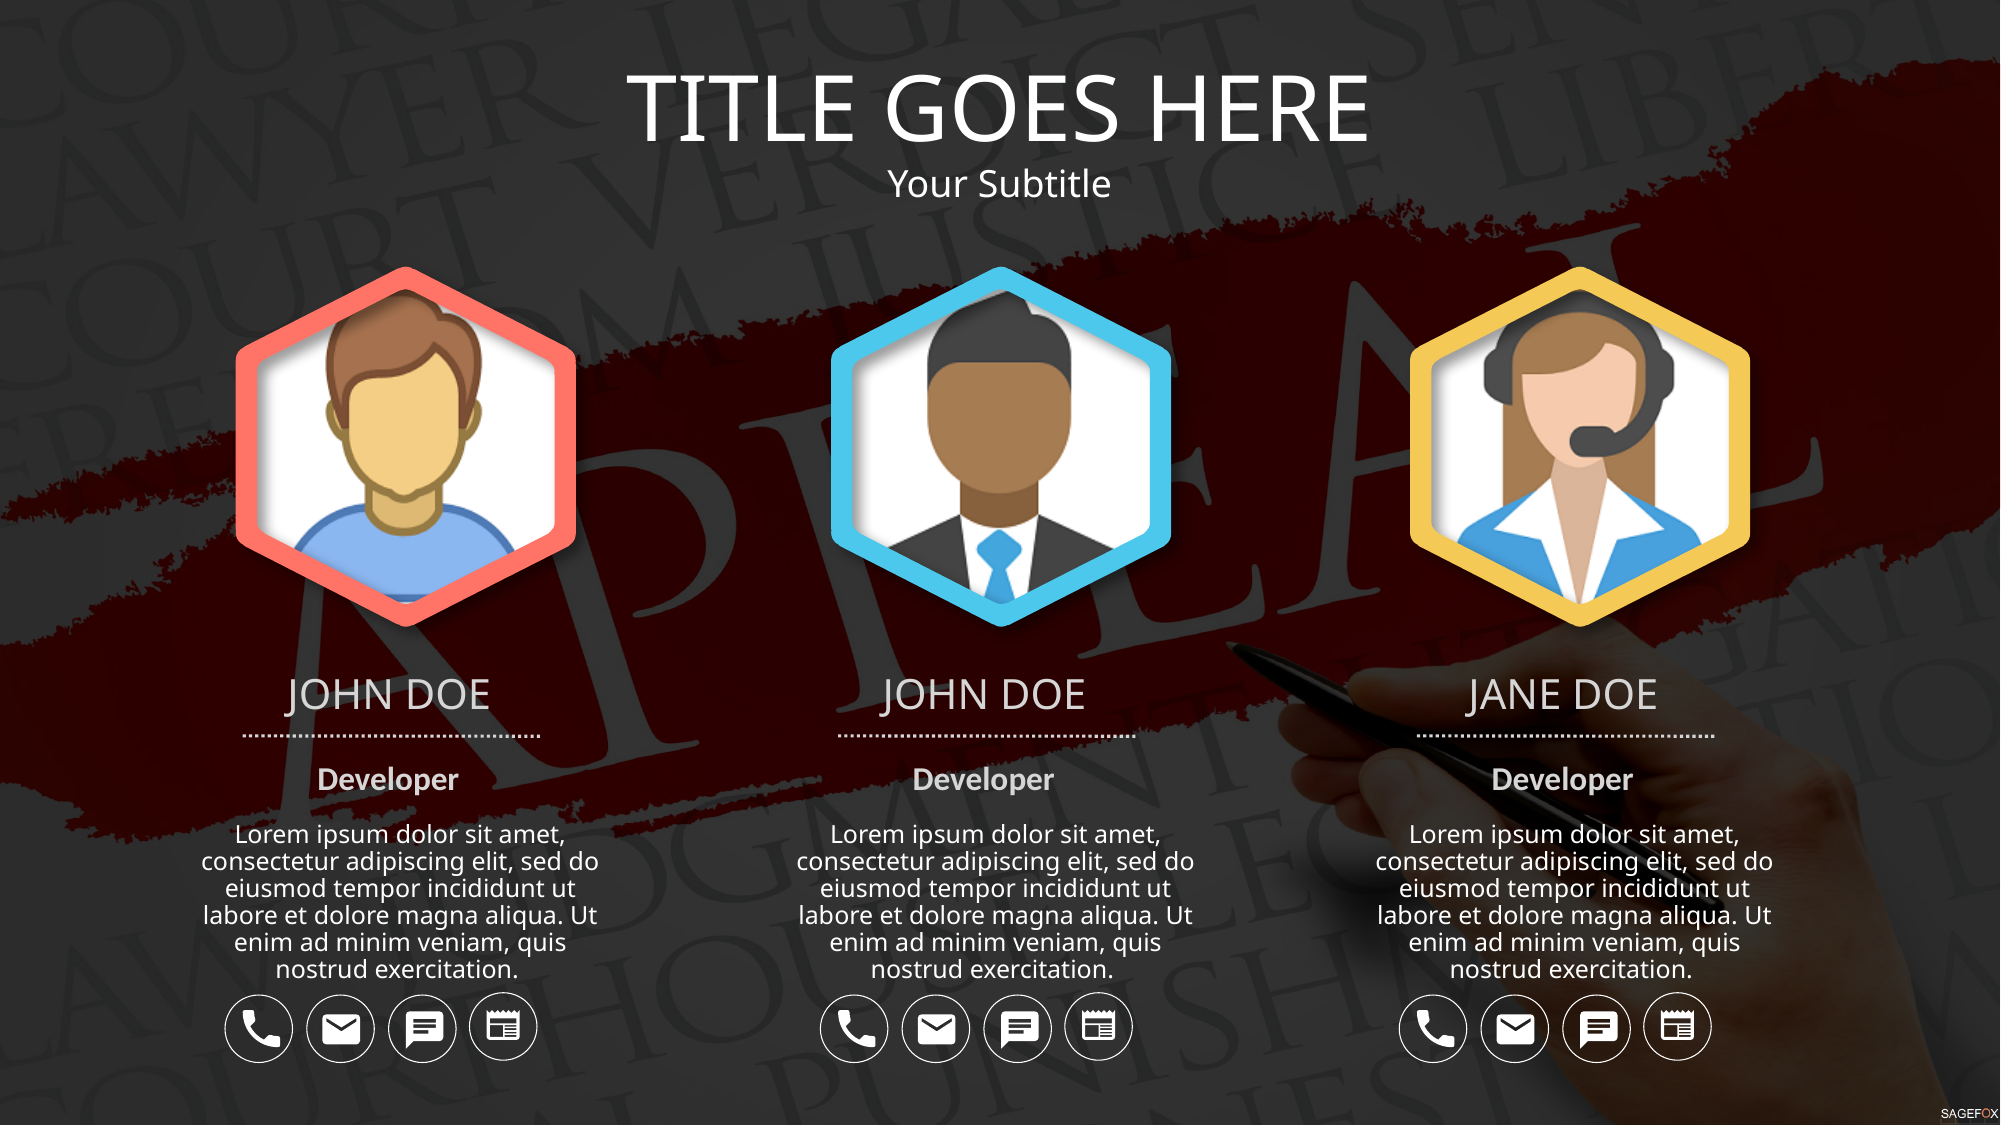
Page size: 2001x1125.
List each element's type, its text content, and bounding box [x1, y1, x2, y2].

text_box JANE DOE [1410, 674, 1717, 718]
text_box Developer [1387, 758, 1738, 801]
text_box JOHN DOE [235, 674, 543, 718]
text_box TITLE GOES HERE Your Subtitle [548, 42, 1452, 212]
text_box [1399, 276, 1760, 617]
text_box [224, 992, 537, 1063]
picture [0, 0, 2001, 1125]
text_box Developer [808, 758, 1159, 801]
text_box Developer [213, 758, 564, 801]
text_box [1399, 992, 1712, 1063]
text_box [225, 276, 586, 617]
text_box Lorem ipsum dolor sit amet, consectetur adipiscing elit, sed do eiusmod tempor incididunt ut labore et dolore magna aliqua. Ut enim ad minim veniam, quis nostrud exercitation. [783, 822, 1208, 973]
text_box Lorem ipsum dolor sit amet, consectetur adipiscing elit, sed do eiusmod tempor incididunt ut labore et dolore magna aliqua. Ut enim ad minim veniam, quis nostrud exercitation. [188, 822, 613, 973]
text_box JOHN DOE [831, 674, 1138, 718]
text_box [820, 992, 1133, 1063]
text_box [821, 276, 1182, 617]
text_box Lorem ipsum dolor sit amet, consectetur adipiscing elit, sed do eiusmod tempor incididunt ut labore et dolore magna aliqua. Ut enim ad minim veniam, quis nostrud exercitation. [1362, 822, 1787, 973]
